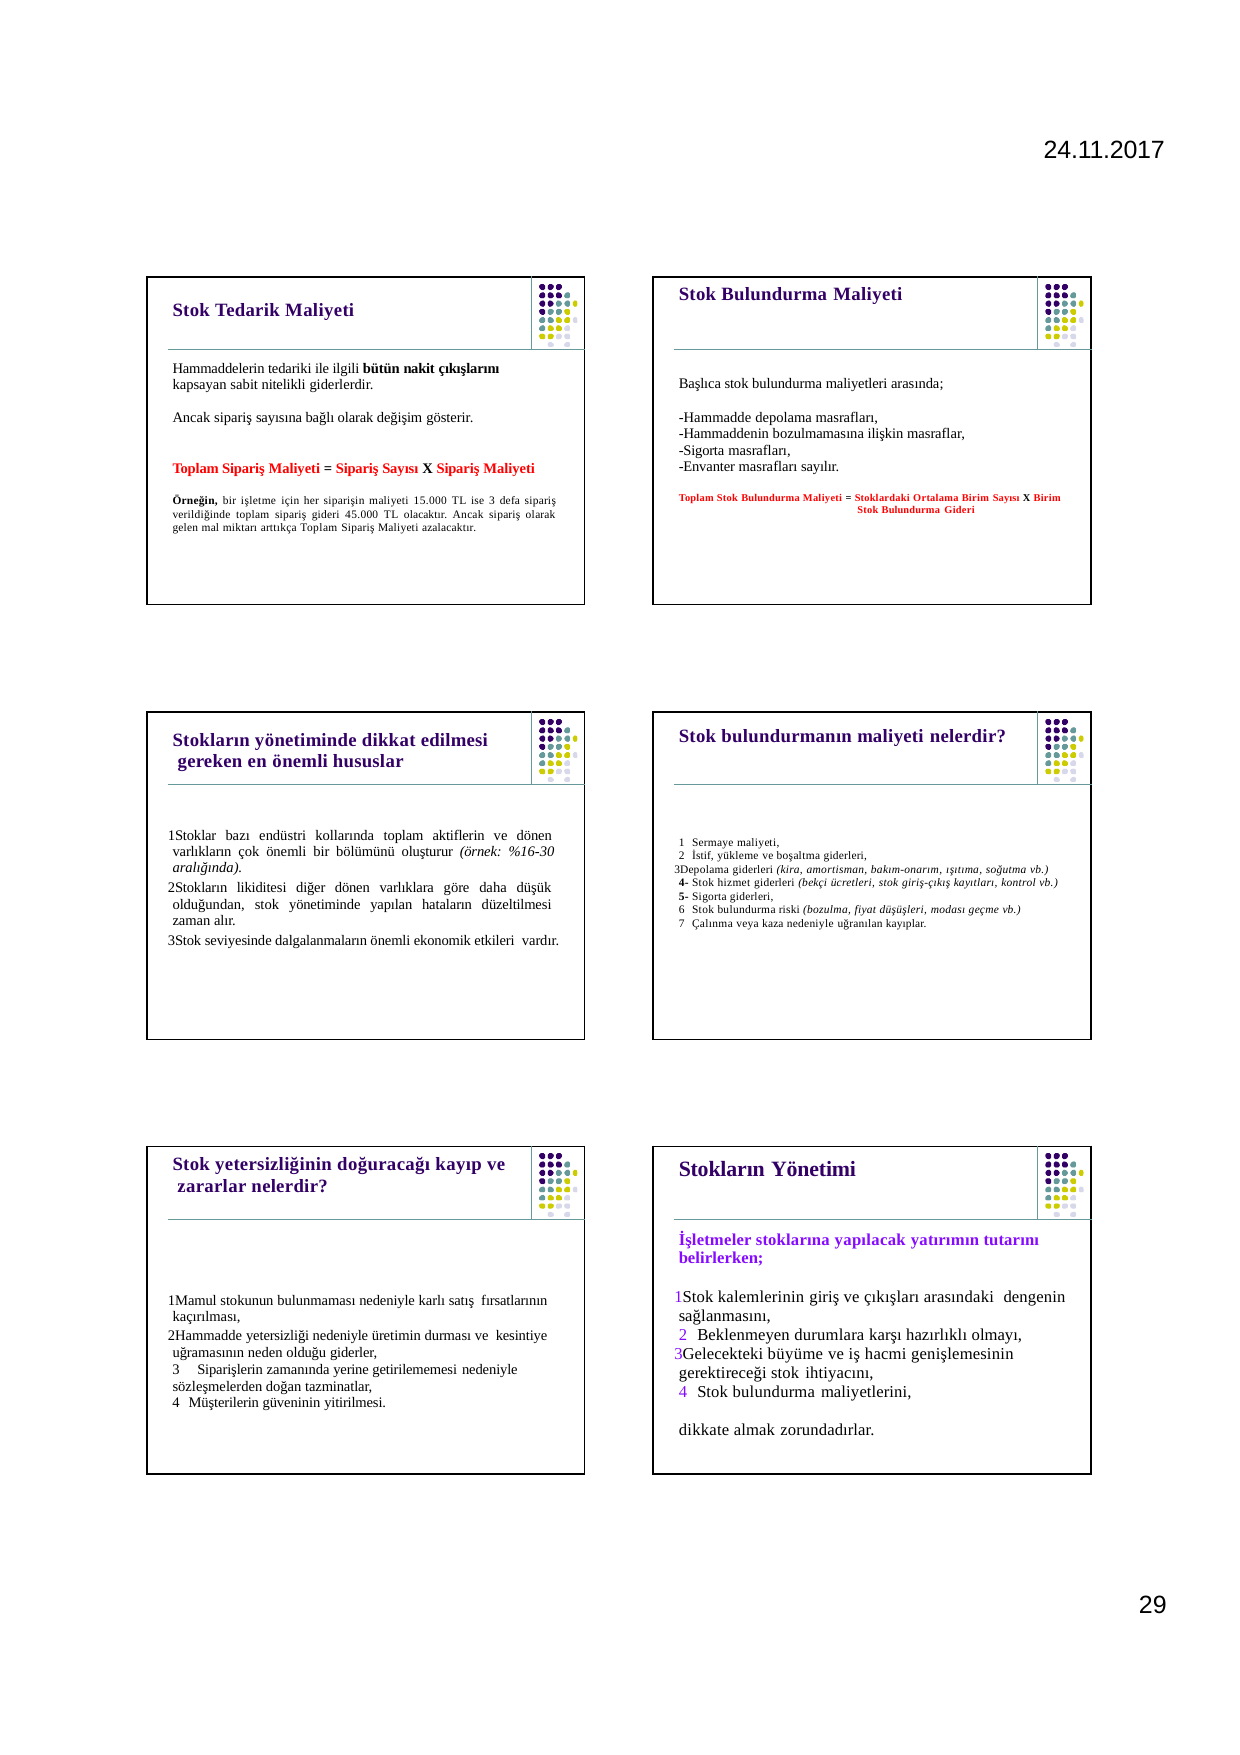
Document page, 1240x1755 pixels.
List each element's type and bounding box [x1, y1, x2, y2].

table_cell [168, 785, 584, 1039]
table_header [654, 713, 1037, 1039]
table_header [654, 278, 1037, 604]
table_header [532, 278, 584, 349]
table_cell [168, 350, 584, 604]
table_header [532, 713, 584, 784]
table_header [148, 713, 531, 1039]
slide_number [1136, 1588, 1172, 1755]
table_header [532, 1147, 584, 1219]
table_header [1038, 278, 1090, 349]
table_cell [674, 785, 1090, 1039]
table_header [1038, 713, 1090, 784]
text_box [1041, 131, 1170, 164]
table_cell [674, 1220, 1090, 1473]
table_cell [674, 350, 1090, 604]
table_header [148, 1147, 531, 1473]
table_header [654, 1147, 1037, 1473]
table_header [148, 278, 531, 604]
table_cell [168, 1220, 584, 1473]
table_header [1038, 1147, 1090, 1219]
